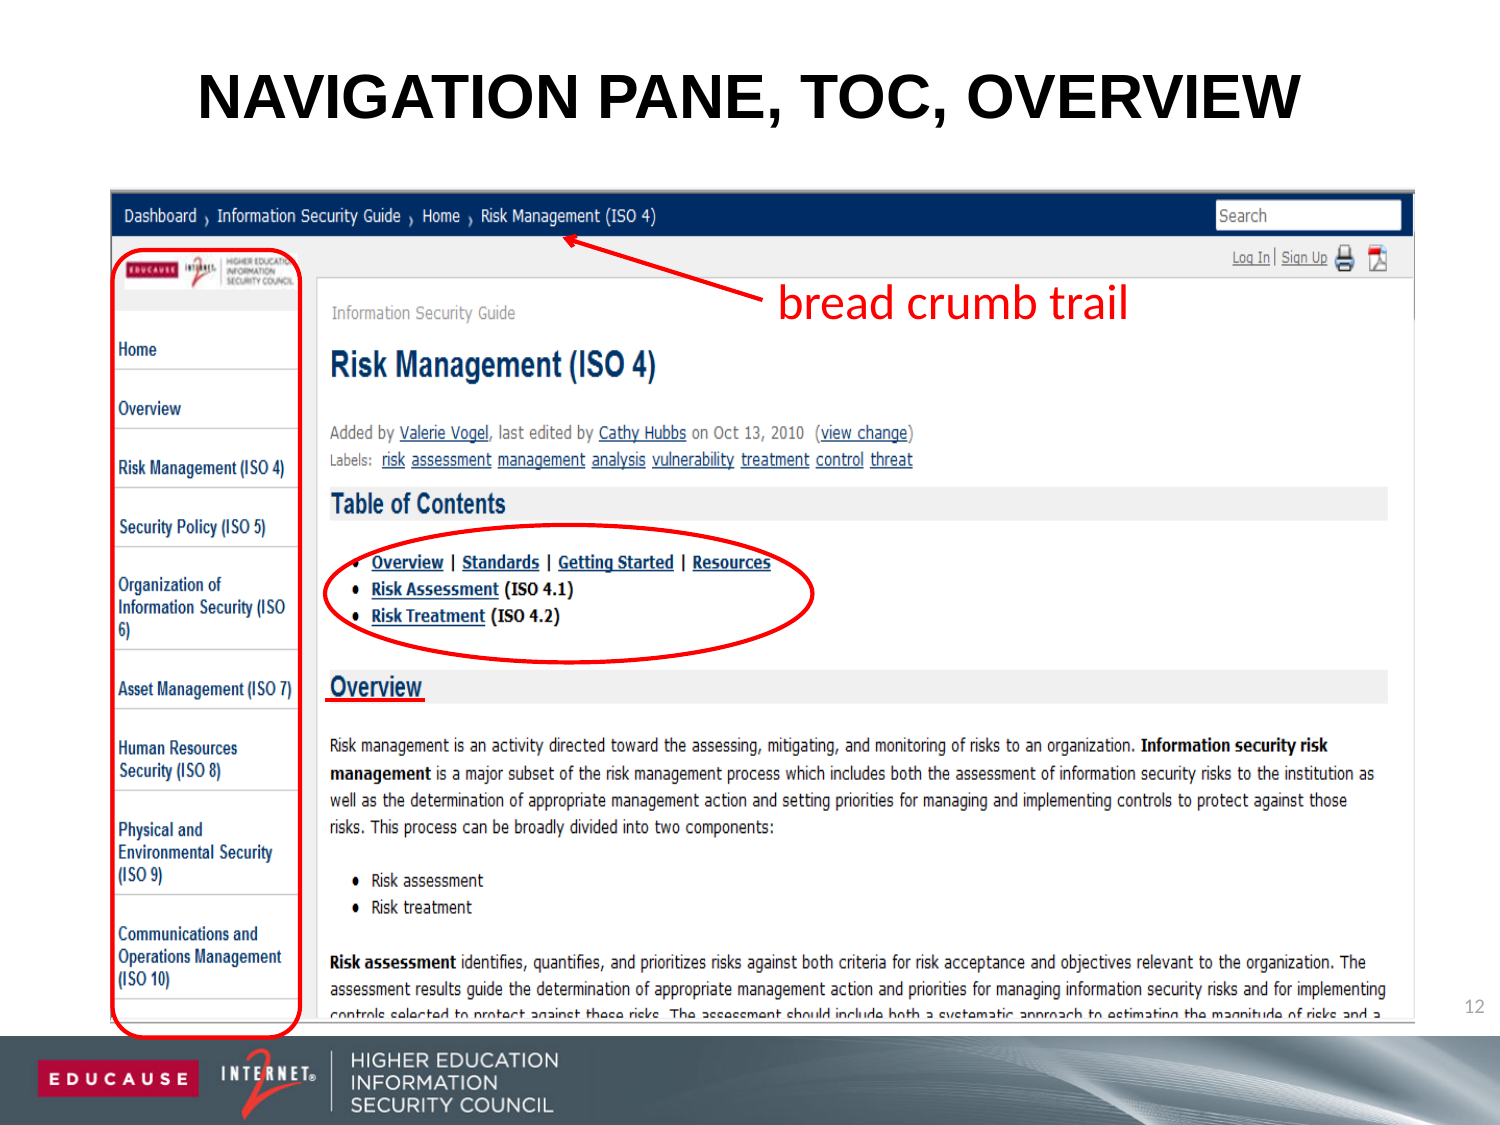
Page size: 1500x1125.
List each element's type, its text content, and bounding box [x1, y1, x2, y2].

text_box [126, 1035, 286, 1040]
picture [0, 1036, 1500, 1125]
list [110, 187, 1415, 1026]
slide_number 12 [1408, 975, 1500, 1035]
title Navigation pane, ToC, Overview [75, 0, 1425, 188]
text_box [562, 237, 1251, 339]
